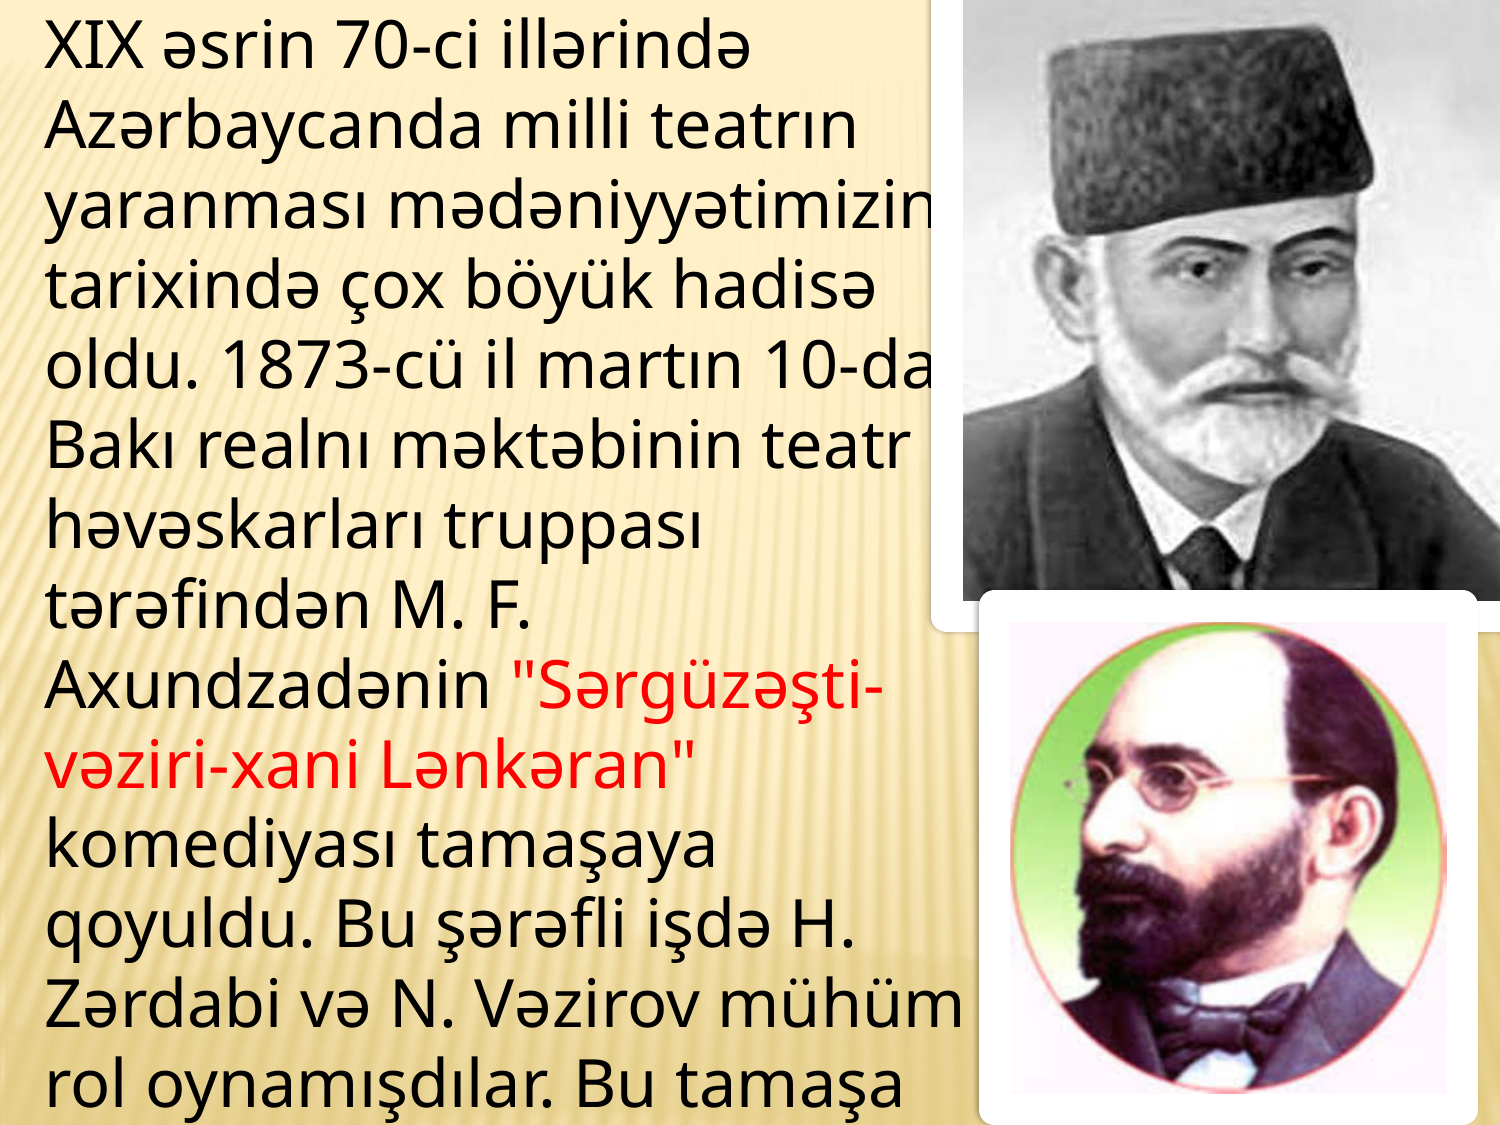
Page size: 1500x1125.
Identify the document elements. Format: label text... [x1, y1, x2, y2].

picture [962, 0, 1500, 602]
picture [1009, 621, 1448, 1095]
text_box XIX əsrin 70-ci illərində Azərbaycanda milli teatrın yaranması mədəniyyətimizin tarixində çox böyük hadisə oldu. 1873-cü il martın 10-da Bakı realnı məktəbinin teatr həvəskarları truppası tərəfindən M. F. Axundzadənin "Sərgüzəşti-vəziri-xani Lənkəran" komediyası tamaşaya qoyuldu. Bu şərəfli işdə H. Zərdabi və N. Vəzirov mühüm rol oynamışdılar. Bu tamaşa ilə Azərbaycanda milli teatrın əsası qoyuldu. [29, 0, 982, 1125]
